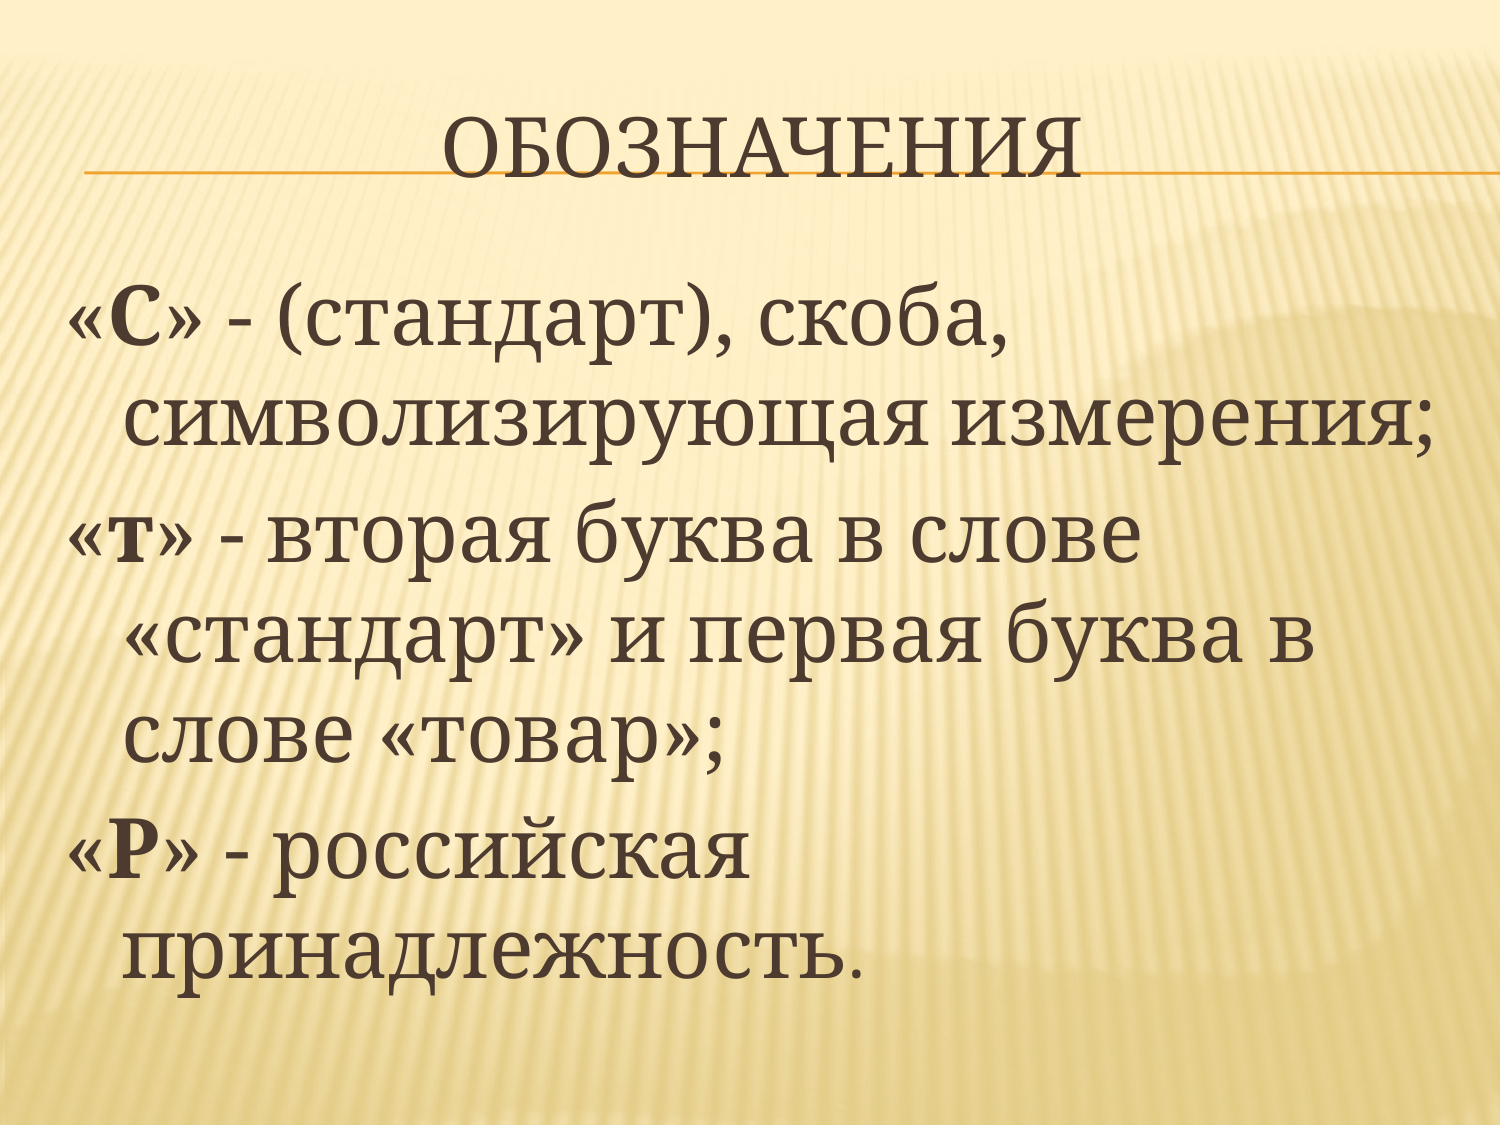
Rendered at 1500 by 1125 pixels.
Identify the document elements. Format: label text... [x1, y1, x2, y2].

list «С» - (стандарт), скоба, символизирующая измерения; «т» - вторая буква в слове «стандарт» и первая буква в слове «товар»; «Р» - российская принадлежность. [50, 254, 1475, 998]
title обозначения [50, 75, 1475, 213]
